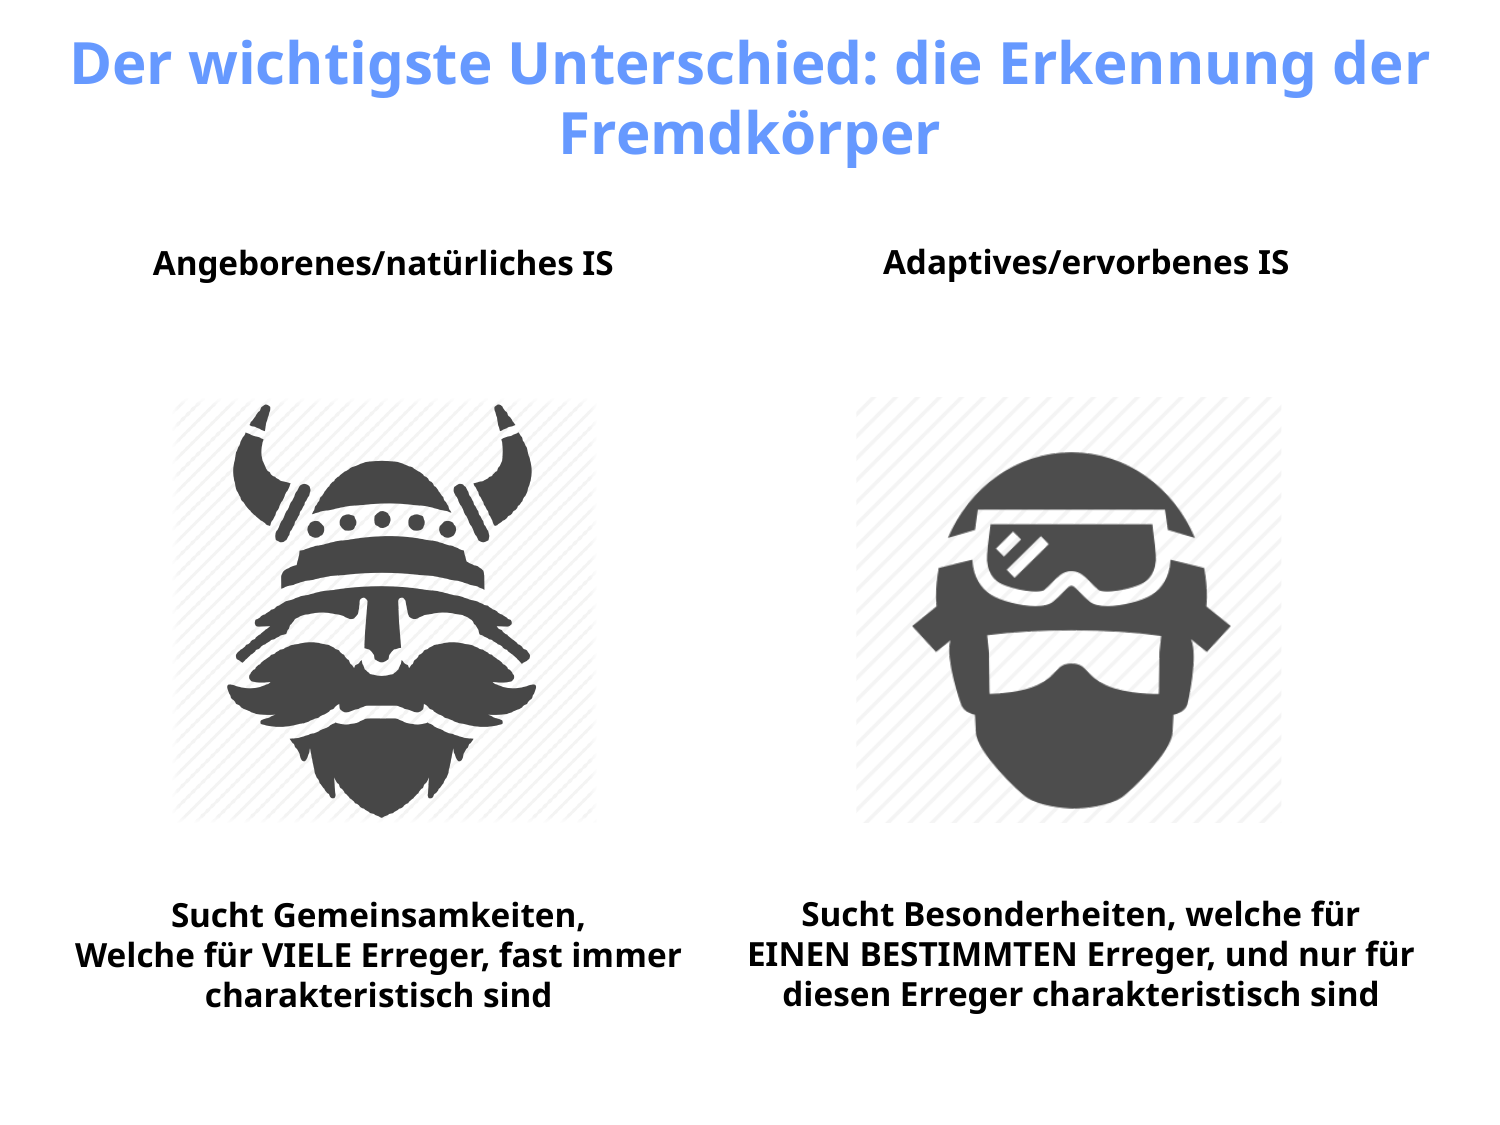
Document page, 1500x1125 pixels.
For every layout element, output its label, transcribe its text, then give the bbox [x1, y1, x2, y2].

picture [170, 396, 597, 823]
text_box Sucht Besonderheiten, welche für EINEN BESTIMMTEN Erreger, und nur für diesen Erreger charakteristisch sind [731, 892, 1431, 975]
text_box Sucht Gemeinsamkeiten, Welche für VIELE Erreger, fast immer charakteristisch sind [29, 893, 729, 976]
text_box Angeborenes/natürliches IS [34, 221, 734, 304]
text_box Adaptives/ervorbenes IS [820, 220, 1353, 303]
text_box Der wichtigste Unterschied: die Erkennung der Fremdkörper [24, 19, 1475, 174]
picture [856, 396, 1282, 823]
